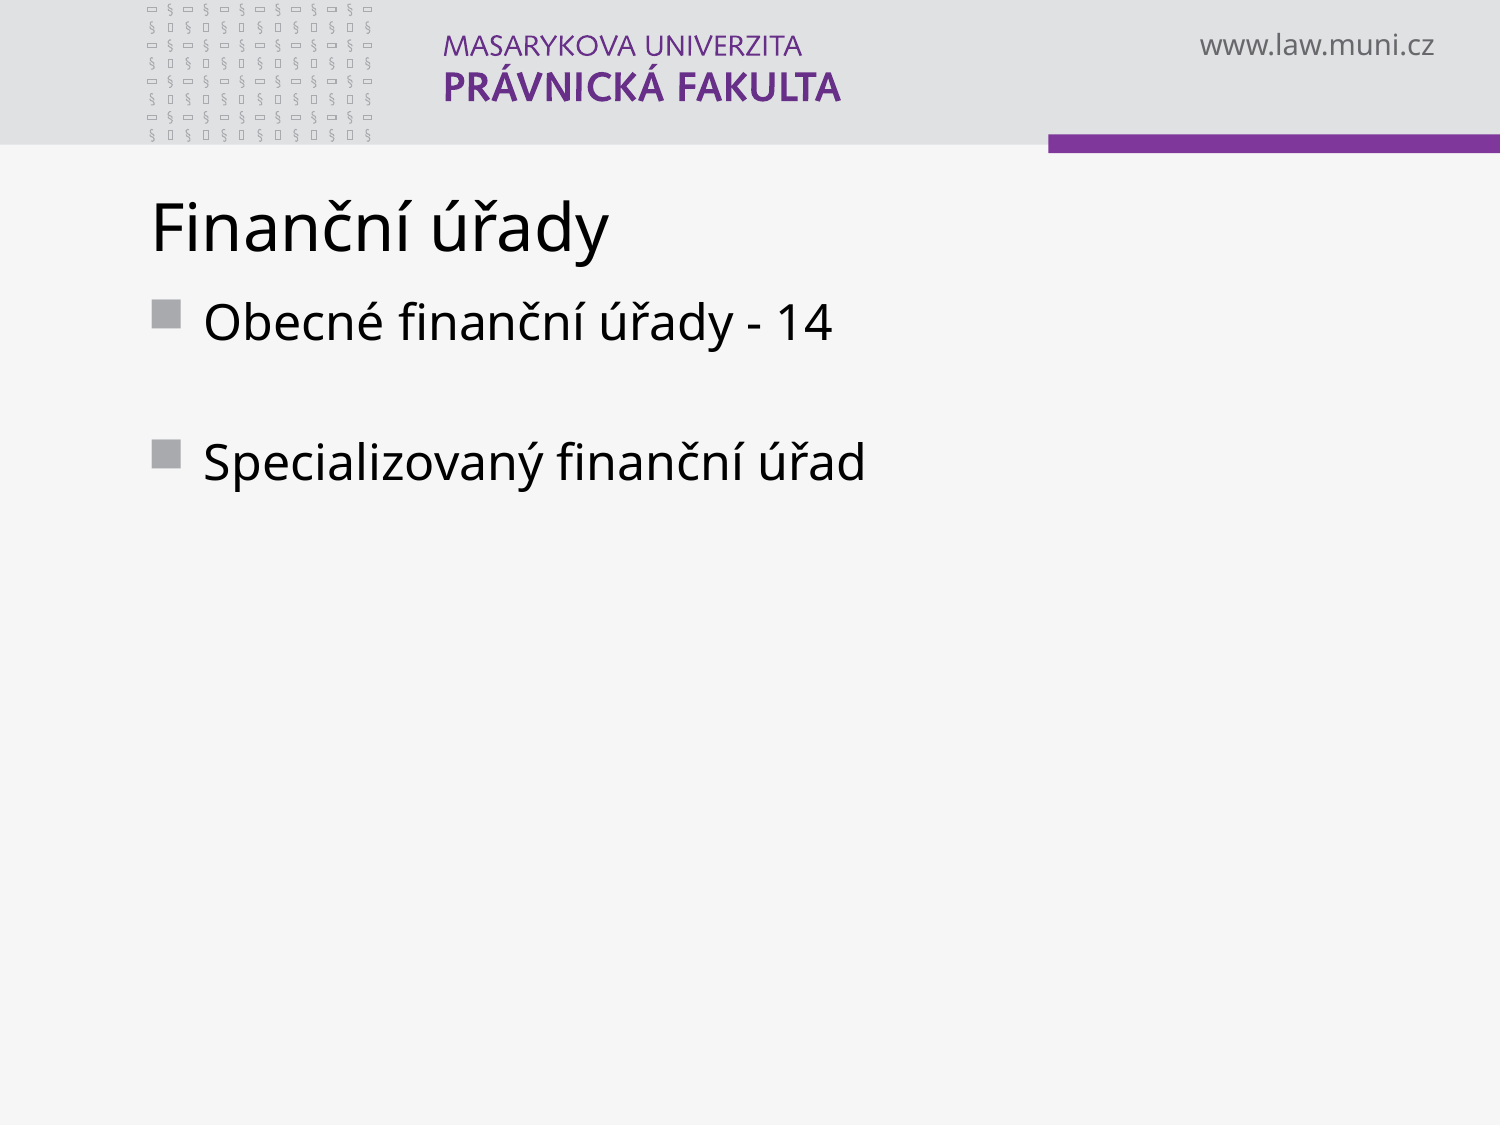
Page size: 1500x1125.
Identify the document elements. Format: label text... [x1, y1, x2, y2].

title Finanční úřady [150, 184, 1425, 268]
list Obecné finanční úřady - 14 Specializovaný finanční úřad [147, 290, 1423, 1006]
